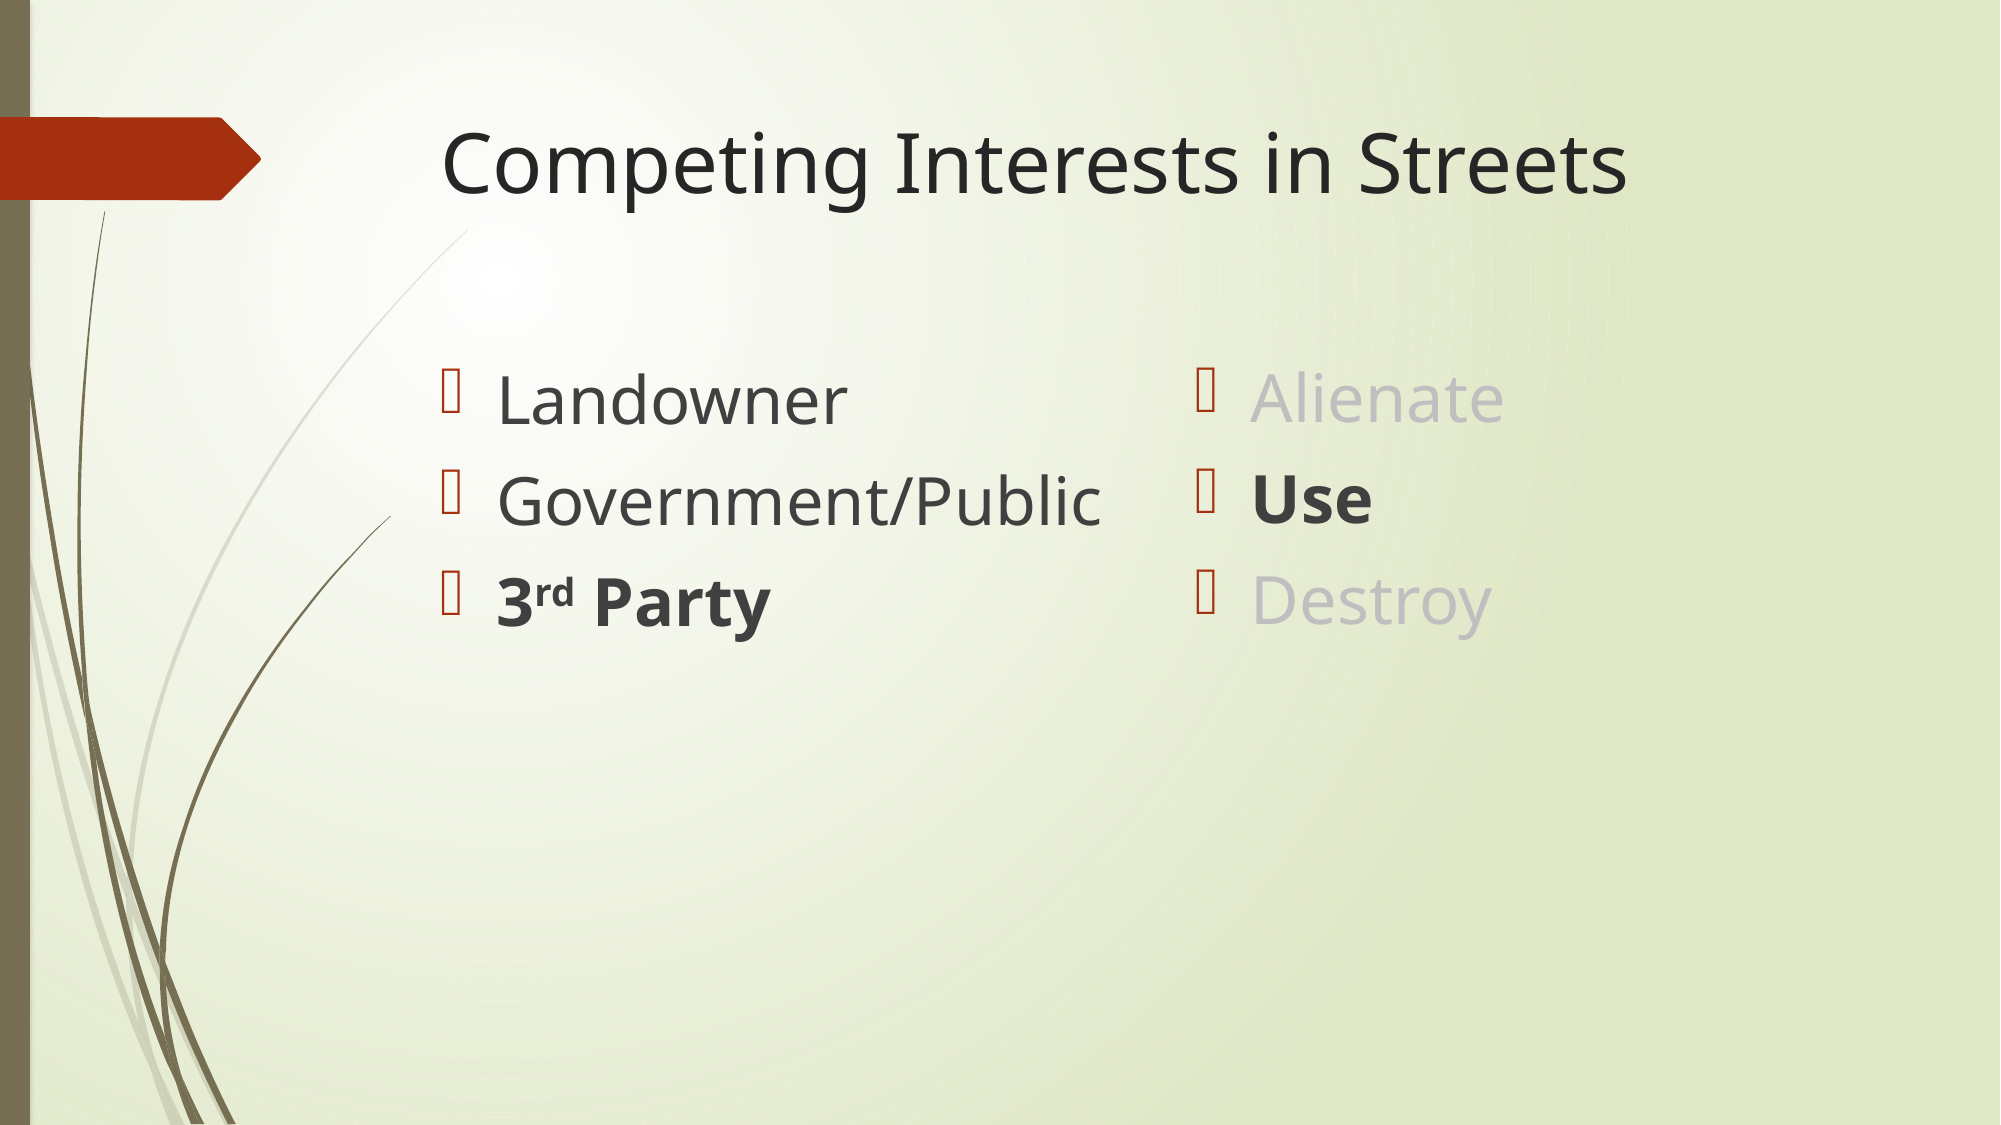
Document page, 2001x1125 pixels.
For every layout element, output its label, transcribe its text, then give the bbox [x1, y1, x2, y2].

title Competing Interests in Streets [425, 102, 1888, 313]
list Alienate Use Destroy [1179, 348, 1888, 969]
list Landowner Government/Public 3rd Party [424, 350, 1159, 970]
